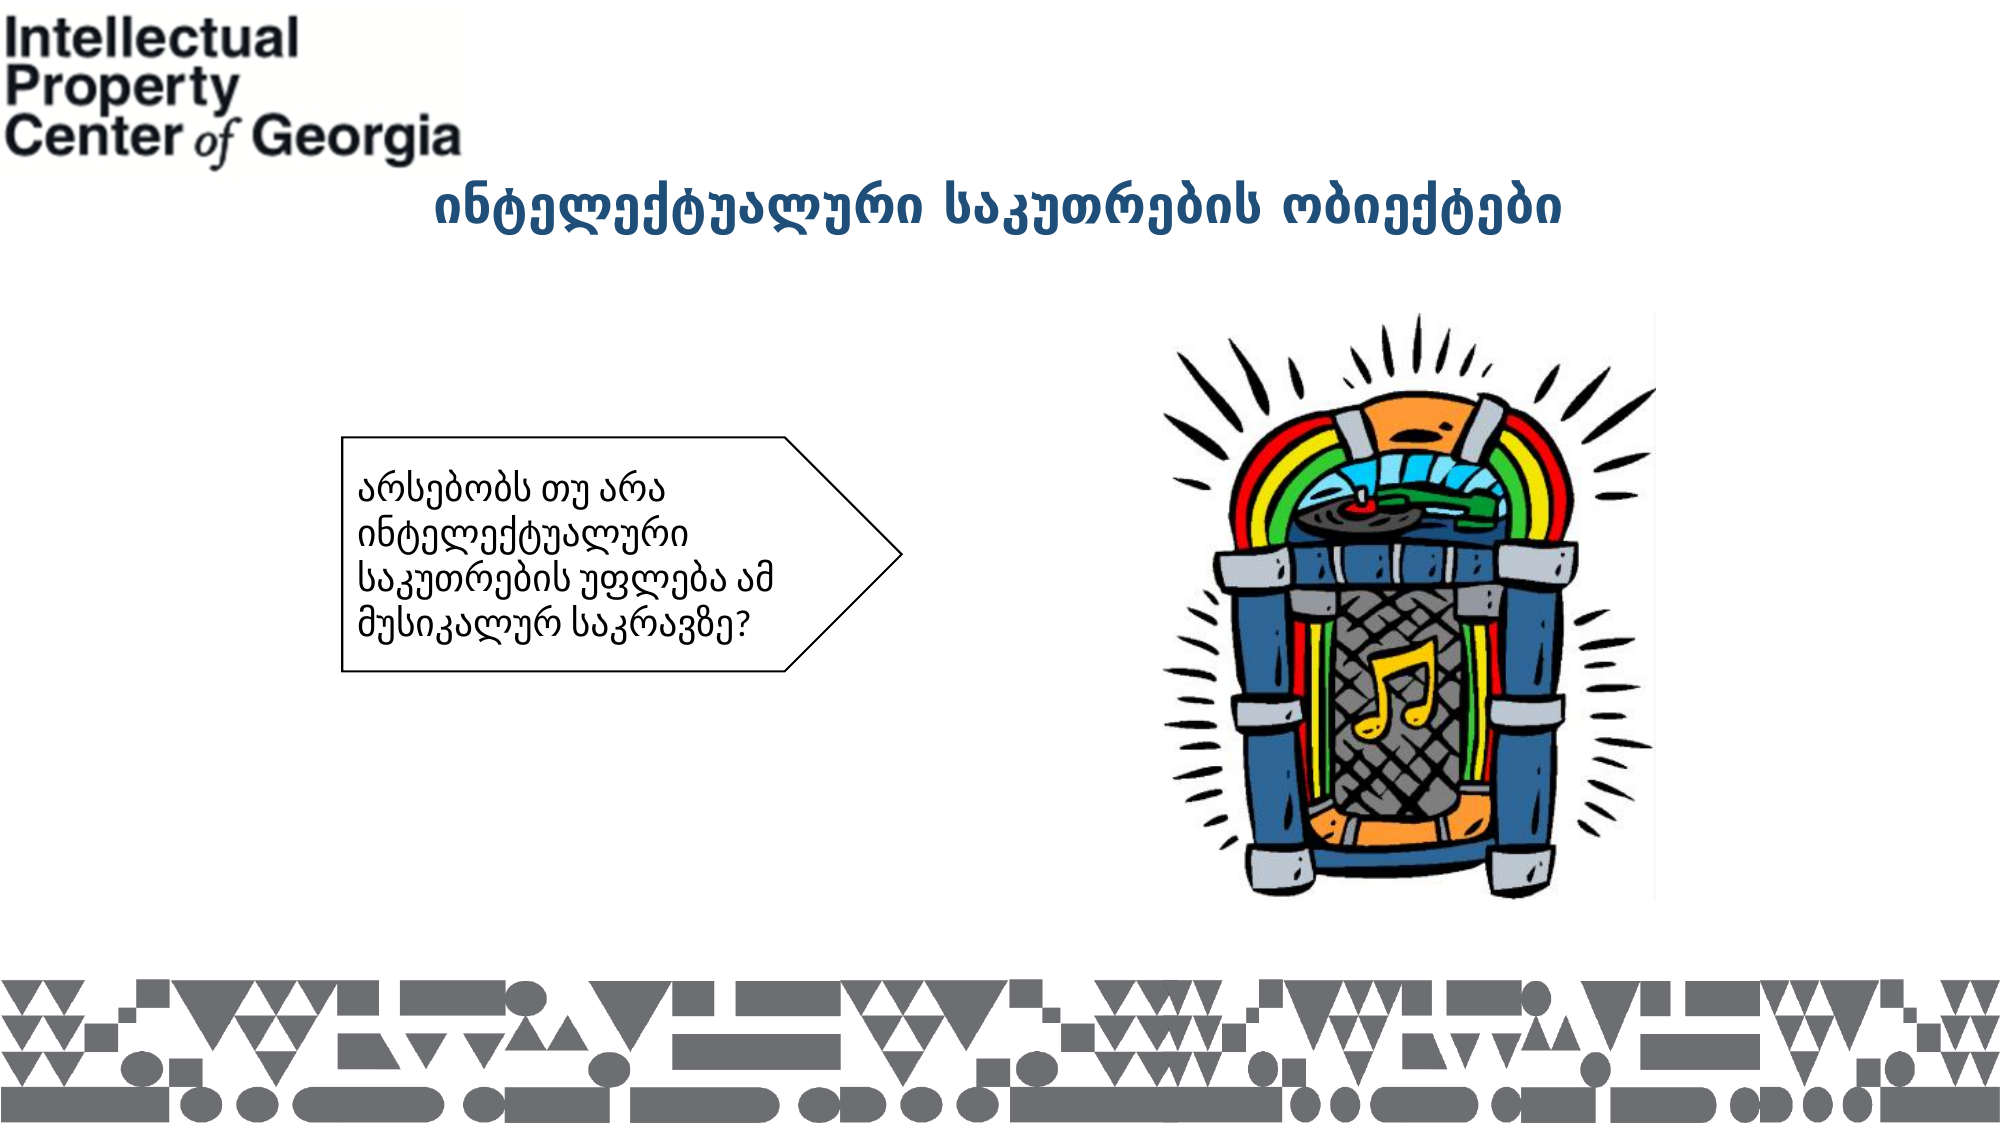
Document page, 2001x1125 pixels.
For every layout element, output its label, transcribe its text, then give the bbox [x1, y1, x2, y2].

picture [0, 6, 468, 182]
picture [1162, 313, 1656, 901]
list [0, 977, 1162, 1125]
picture [1162, 977, 2000, 1125]
text_box არსებობს თუ არა ინტელექტუალური საკუთრების უფლება ამ მუსიკალურ საკრავზე? [341, 436, 904, 673]
title ინტელექტუალური საკუთრების ობიექტები [136, 142, 1862, 271]
